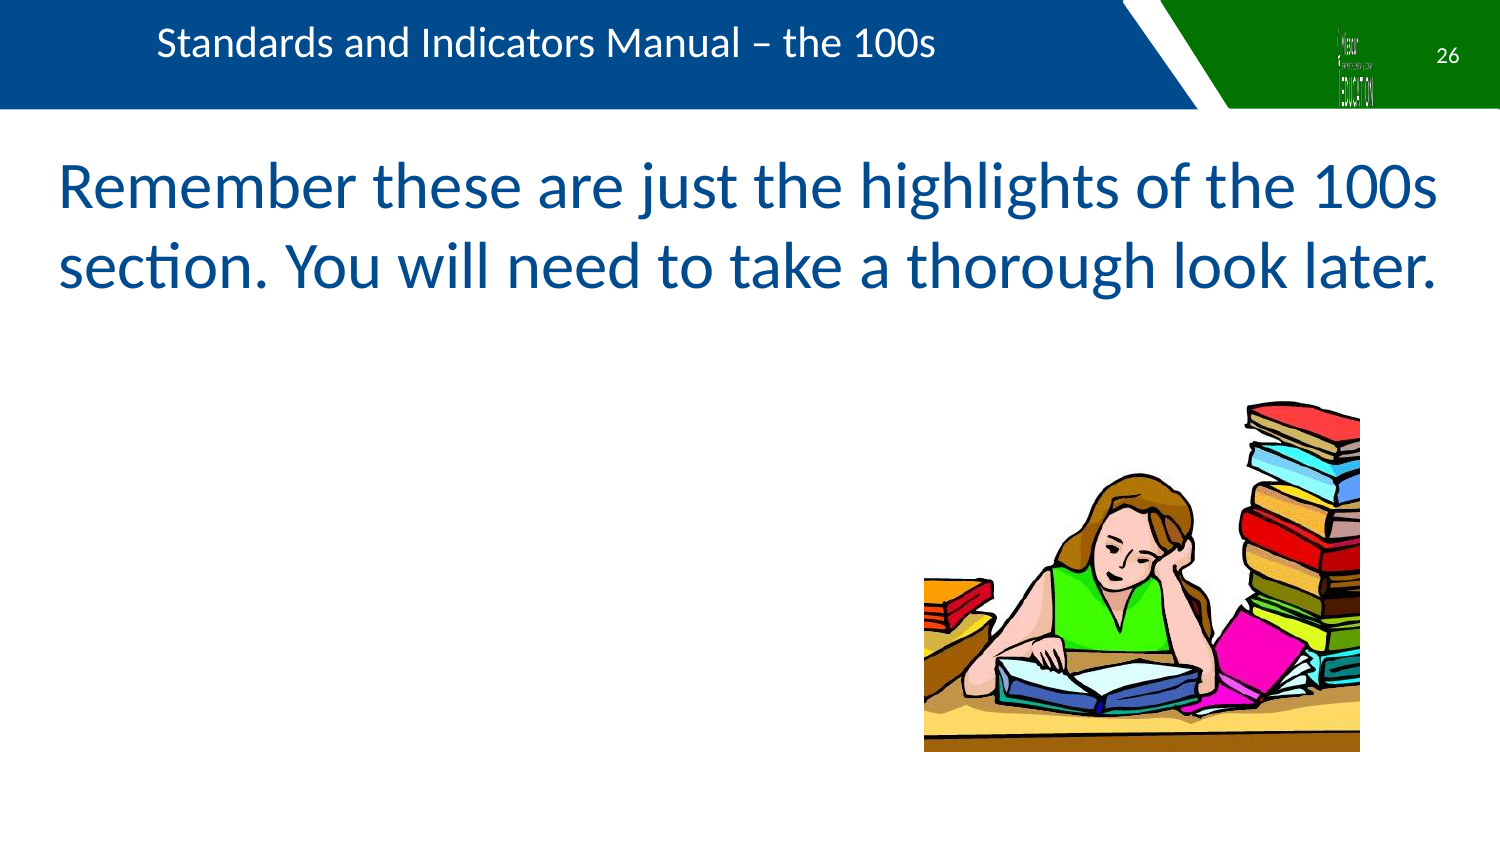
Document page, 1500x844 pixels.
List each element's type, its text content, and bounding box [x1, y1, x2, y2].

picture [924, 371, 1360, 753]
picture [1337, 3, 1375, 110]
slide_number 26 [1400, 32, 1475, 78]
list Remember these are just the highlights of the 100s section. You will need to take a thorough look later. [24, 134, 1475, 772]
title Standards and Indicators Manual – the 100s [50, 5, 1100, 104]
